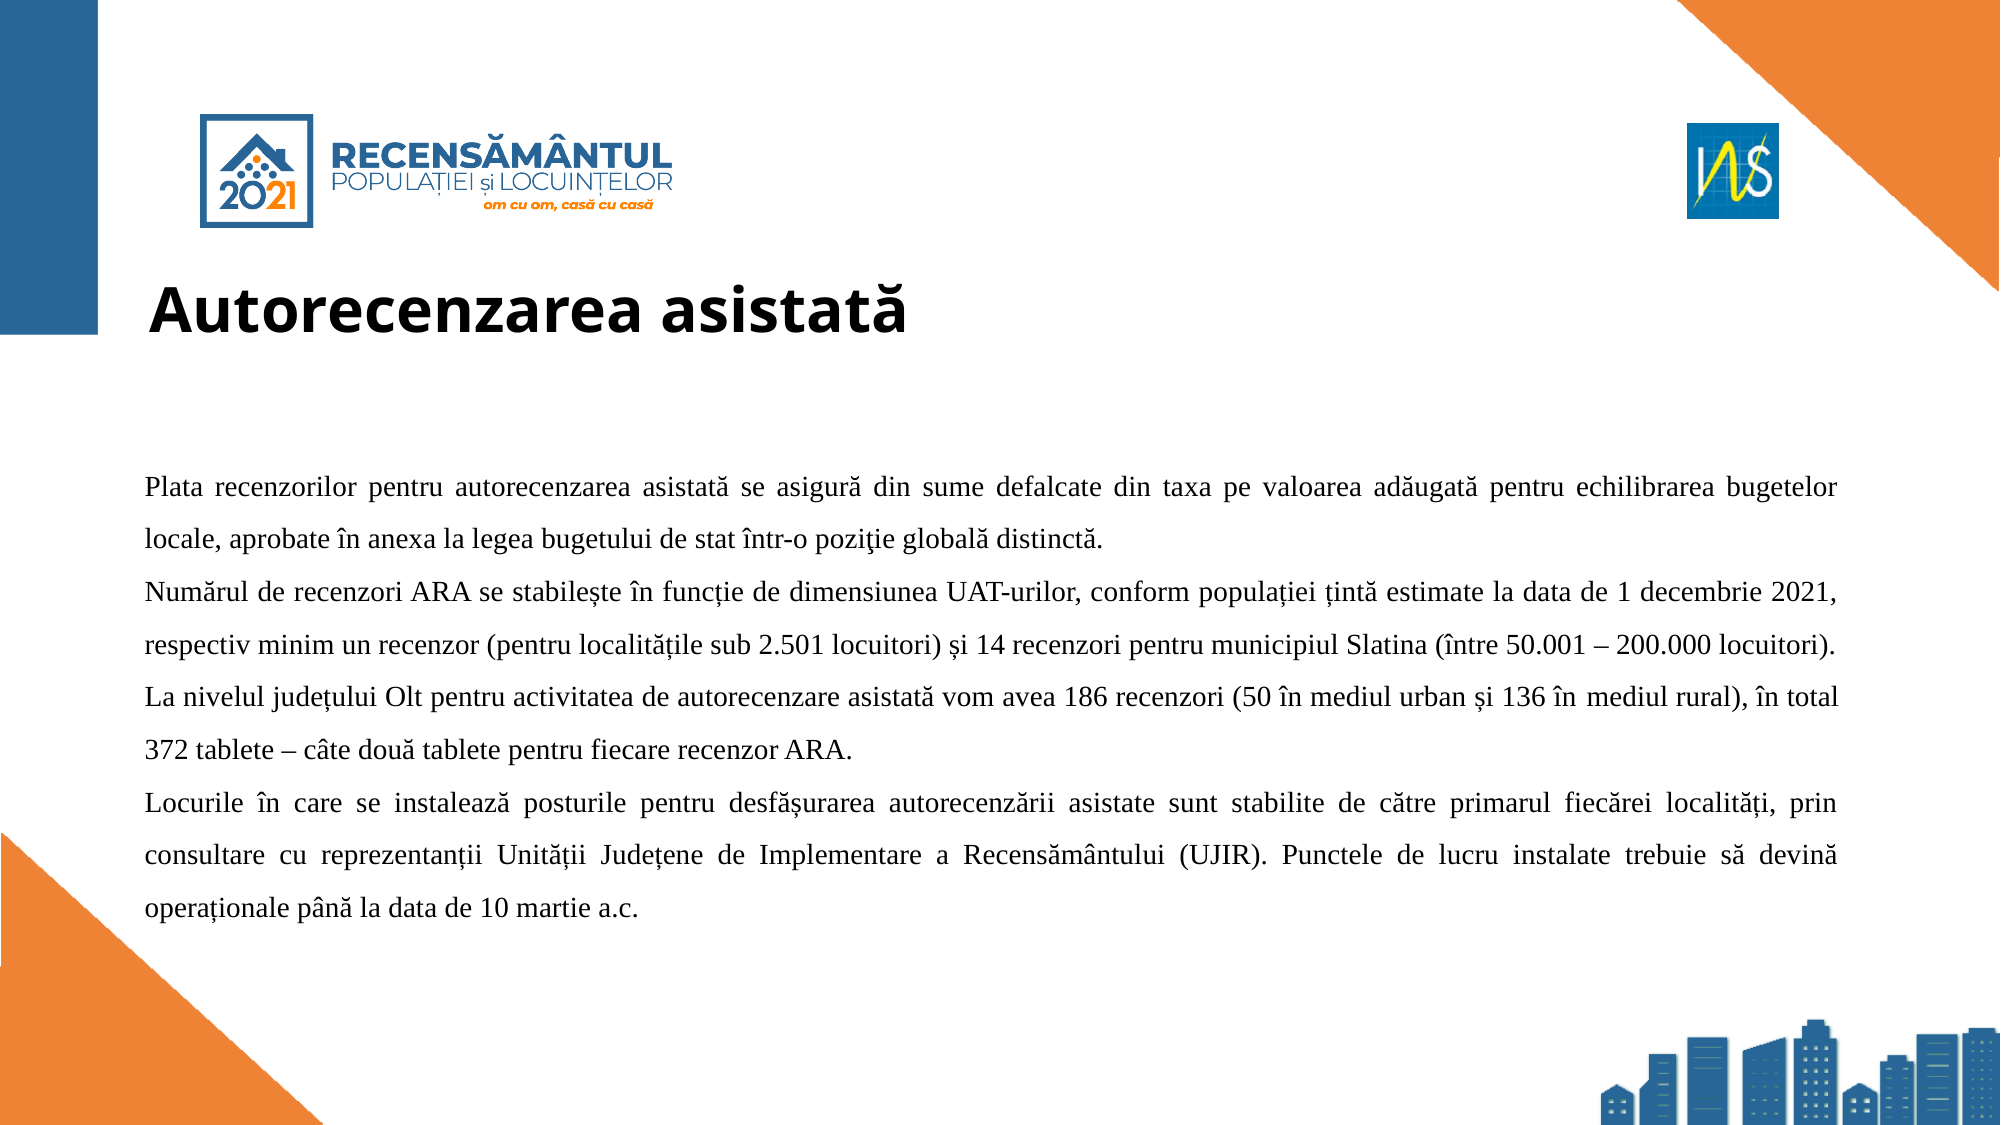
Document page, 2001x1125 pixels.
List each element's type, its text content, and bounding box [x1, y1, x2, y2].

picture [200, 114, 672, 228]
list Plata recenzorilor pentru autorecenzarea asistată se asigură din sume defalcate din taxa pe valoarea adăugată pentru echilibrarea bugetelor locale, aprobate în anexa la legea bugetului de stat într-o poziţie globală distinctă. Numărul de recenzori ARA se stabilește în funcție de dimensiunea UAT-urilor, conform populației țintă estimate la data de 1 decembrie 2021, respectiv minim un recenzor (pentru localitățile sub 2.501 locuitori) și 14 recenzori pentru municipiul Slatina (între 50.001 – 200.000 locuitori). La nivelul județului Olt pentru activitatea de autorecenzare asistată vom avea 186 recenzori (50 în mediul urban și 136 în mediul rural), în total 372 tablete – câte două tablete pentru fiecare recenzor ARA. Locurile în care se instalează posturile pentru desfășurarea autorecenzării asistate sunt stabilite de către primarul fiecărei localități, prin consultare cu reprezentanții Unității Județene de Implementare a Recensământului (UJIR). Punctele de lucru instalate trebuie să devină operaționale până la data de 10 martie a.c. [129, 442, 1855, 981]
title Autorecenzarea asistată [134, 246, 1860, 379]
picture [1699, 141, 1773, 201]
